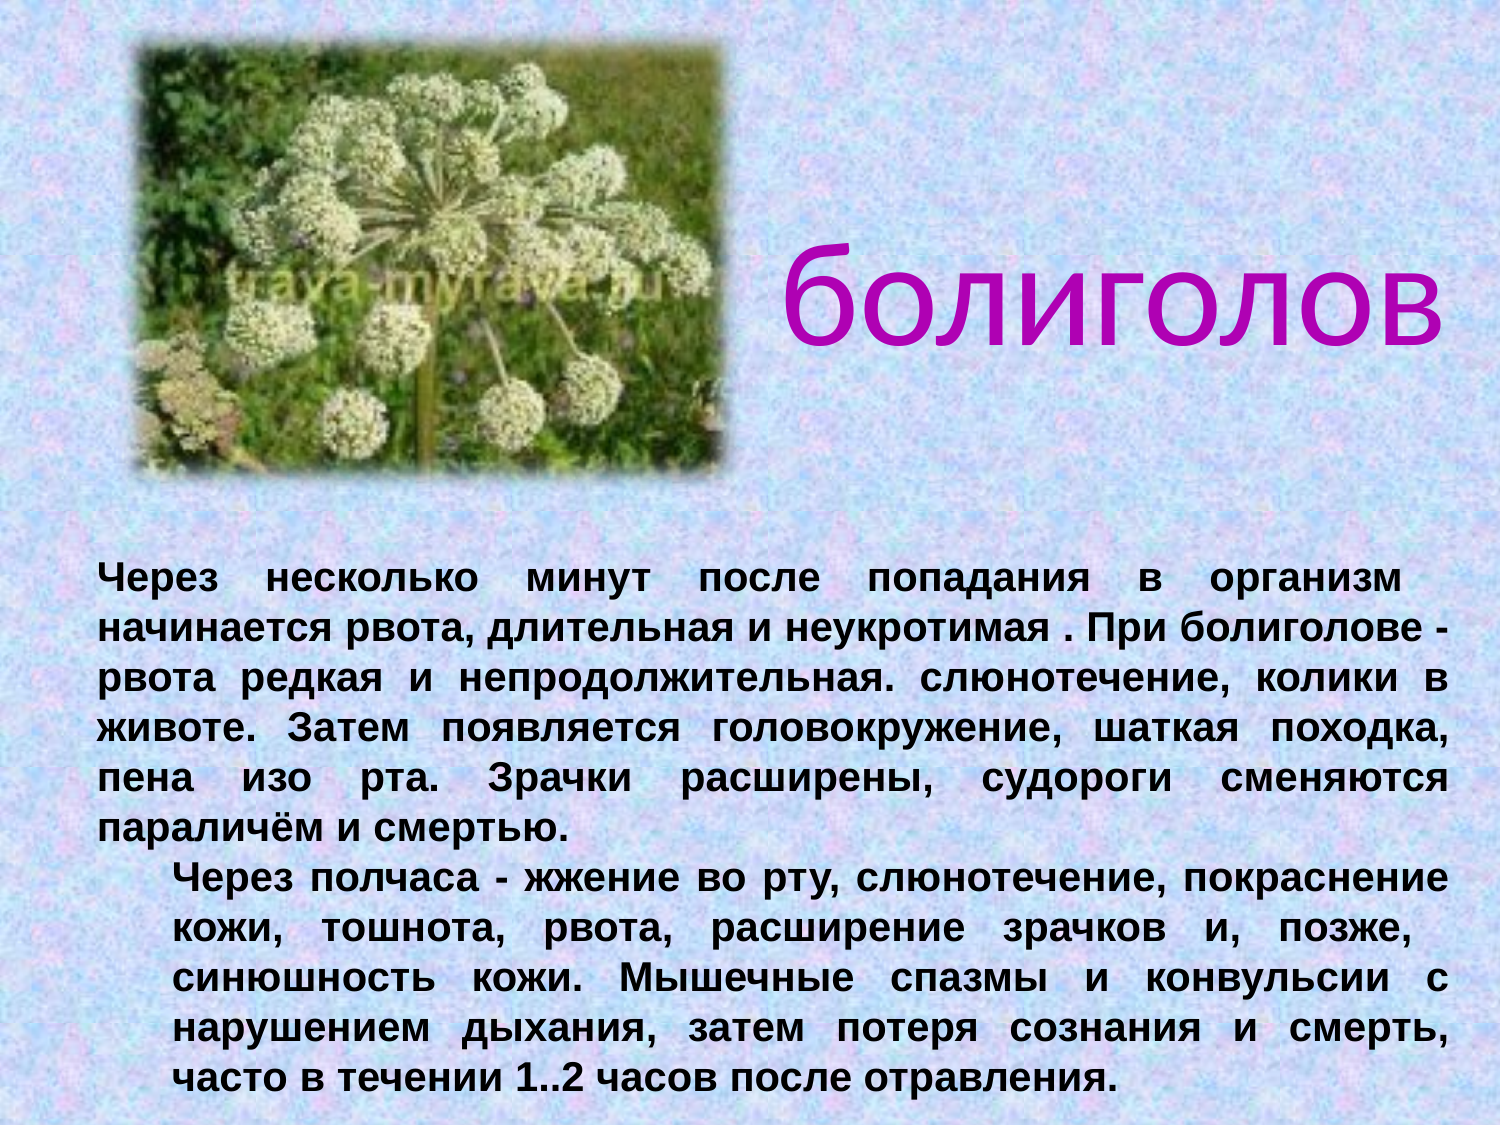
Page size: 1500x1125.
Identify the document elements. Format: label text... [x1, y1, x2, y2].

text_box болиголов [764, 187, 1497, 383]
picture [0, 0, 1500, 1125]
text_box Через несколько минут после попадания в организм начинается рвота, длительная и неукротимая . При болиголове - рвота редкая и непродолжительная. слюнотечение, колики в животе. Затем появляется головокружение, шаткая походка, пена изо рта. Зрачки расширены, судороги сменяются параличём и смертью. Через полчаса - жжение во рту, слюнотечение, покраснение кожи, тошнота, рвота, расширение зрачков и, позже, синюшность кожи. Мышечные спазмы и конвульсии с нарушением дыхания, затем потеря сознания и смерть, часто в течении 1..2 часов после отравления. [81, 541, 1465, 1125]
